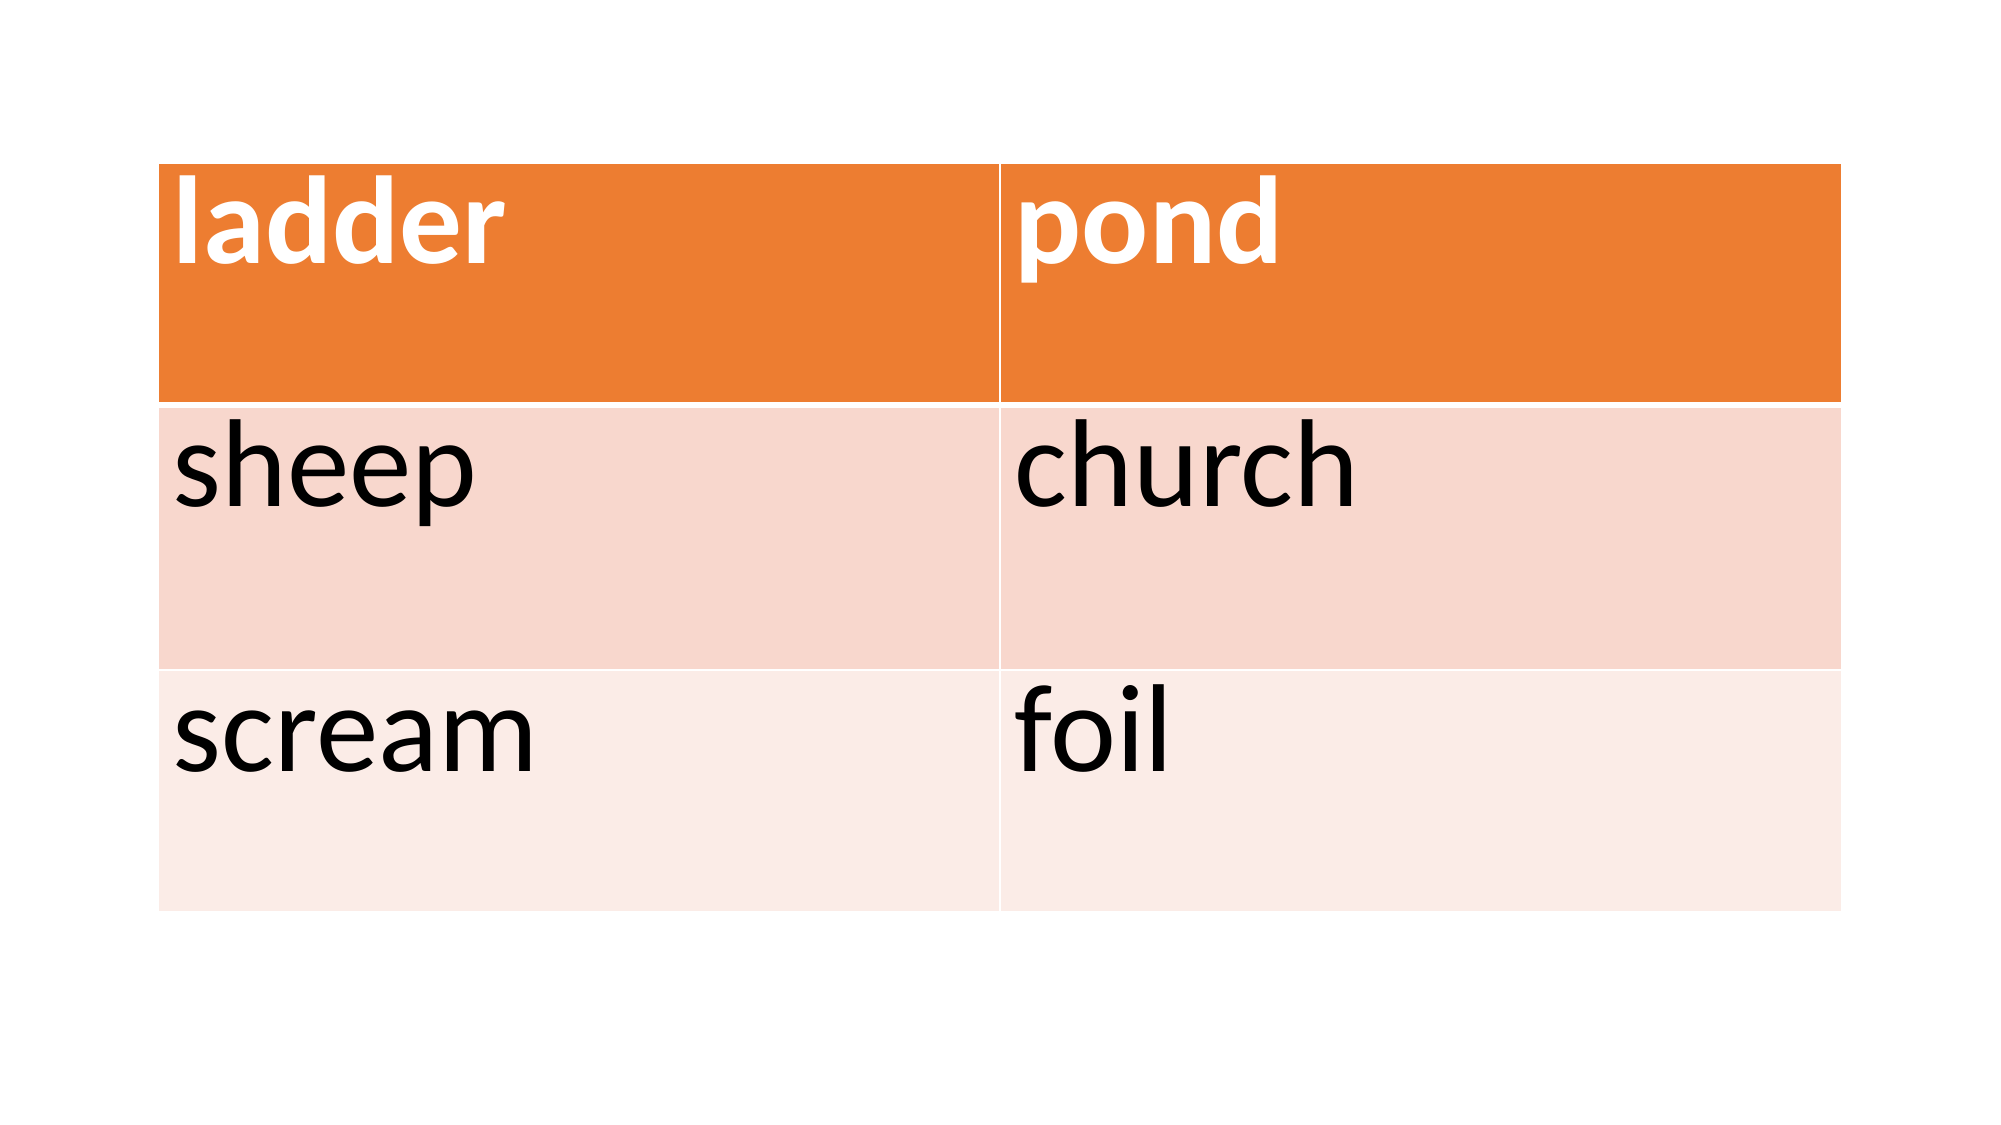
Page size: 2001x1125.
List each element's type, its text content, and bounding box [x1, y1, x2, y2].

table_cell foil [1001, 671, 1841, 911]
table_cell scream [159, 671, 999, 911]
table_header ladder [159, 164, 999, 402]
table_cell sheep [159, 408, 999, 669]
table_cell church [1001, 408, 1841, 669]
table_header pond [1001, 164, 1841, 402]
